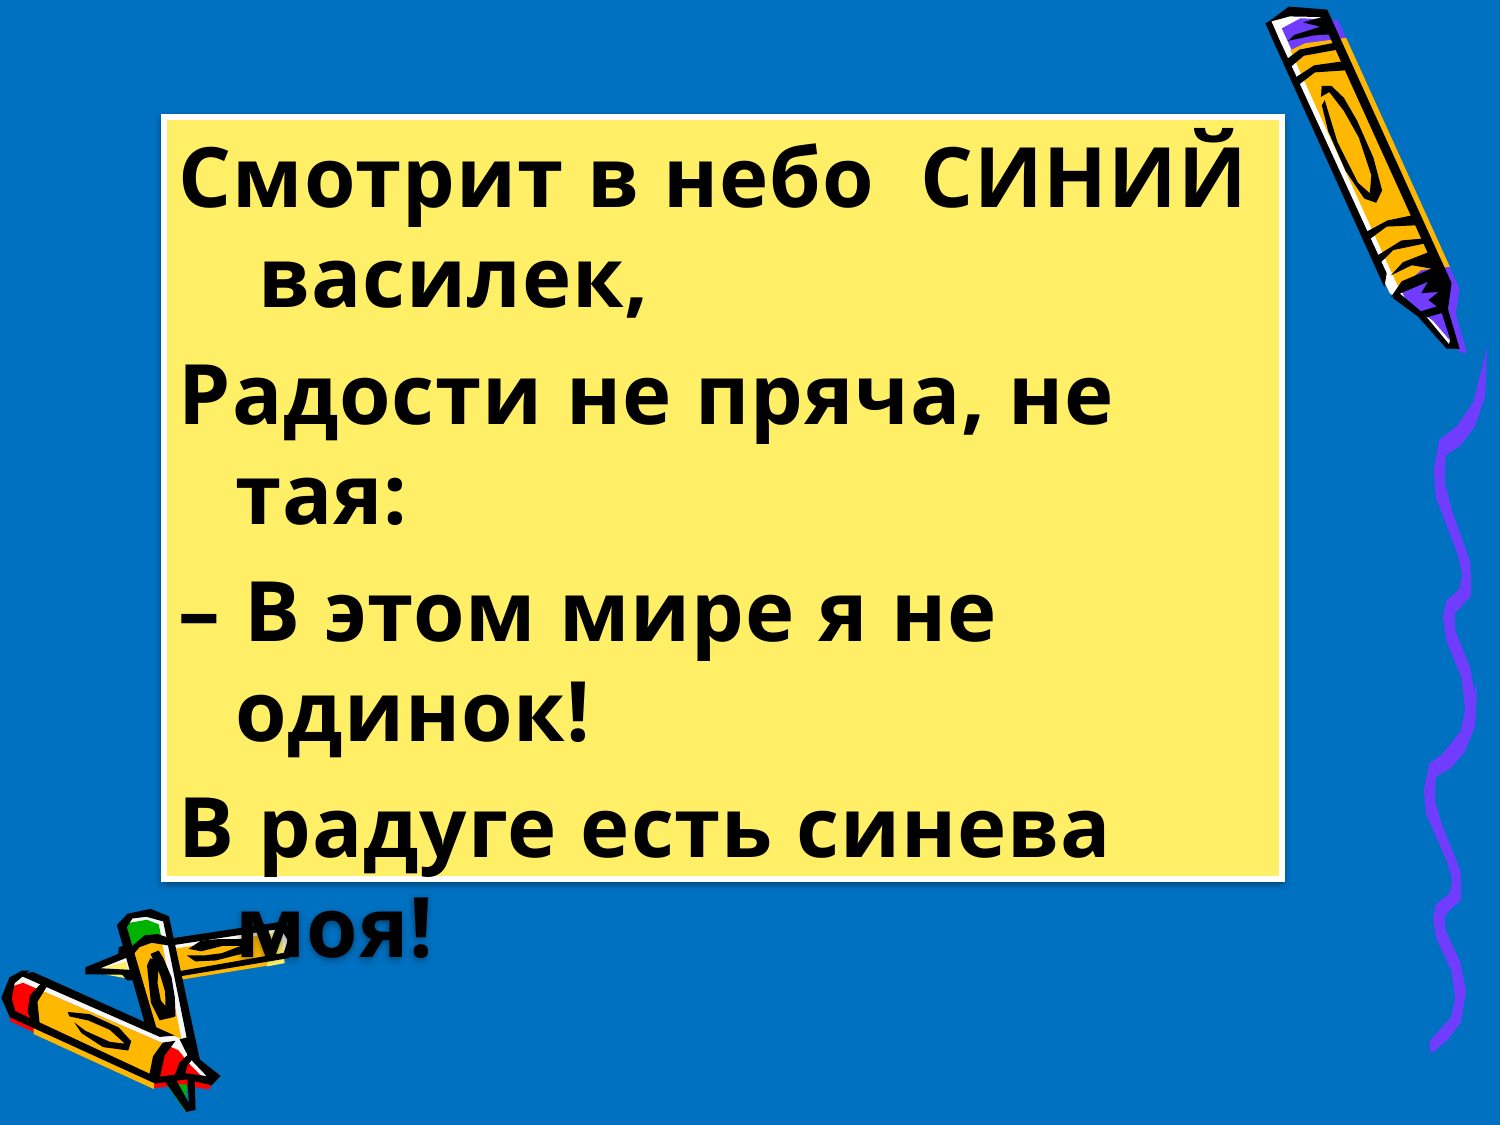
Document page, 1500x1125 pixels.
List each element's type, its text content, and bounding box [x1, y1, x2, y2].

list Смотрит в небо СИНИЙ василек, Радости не пряча, не тая: – В этом мире я не одинок! В радуге есть синева моя! [161, 114, 1285, 882]
